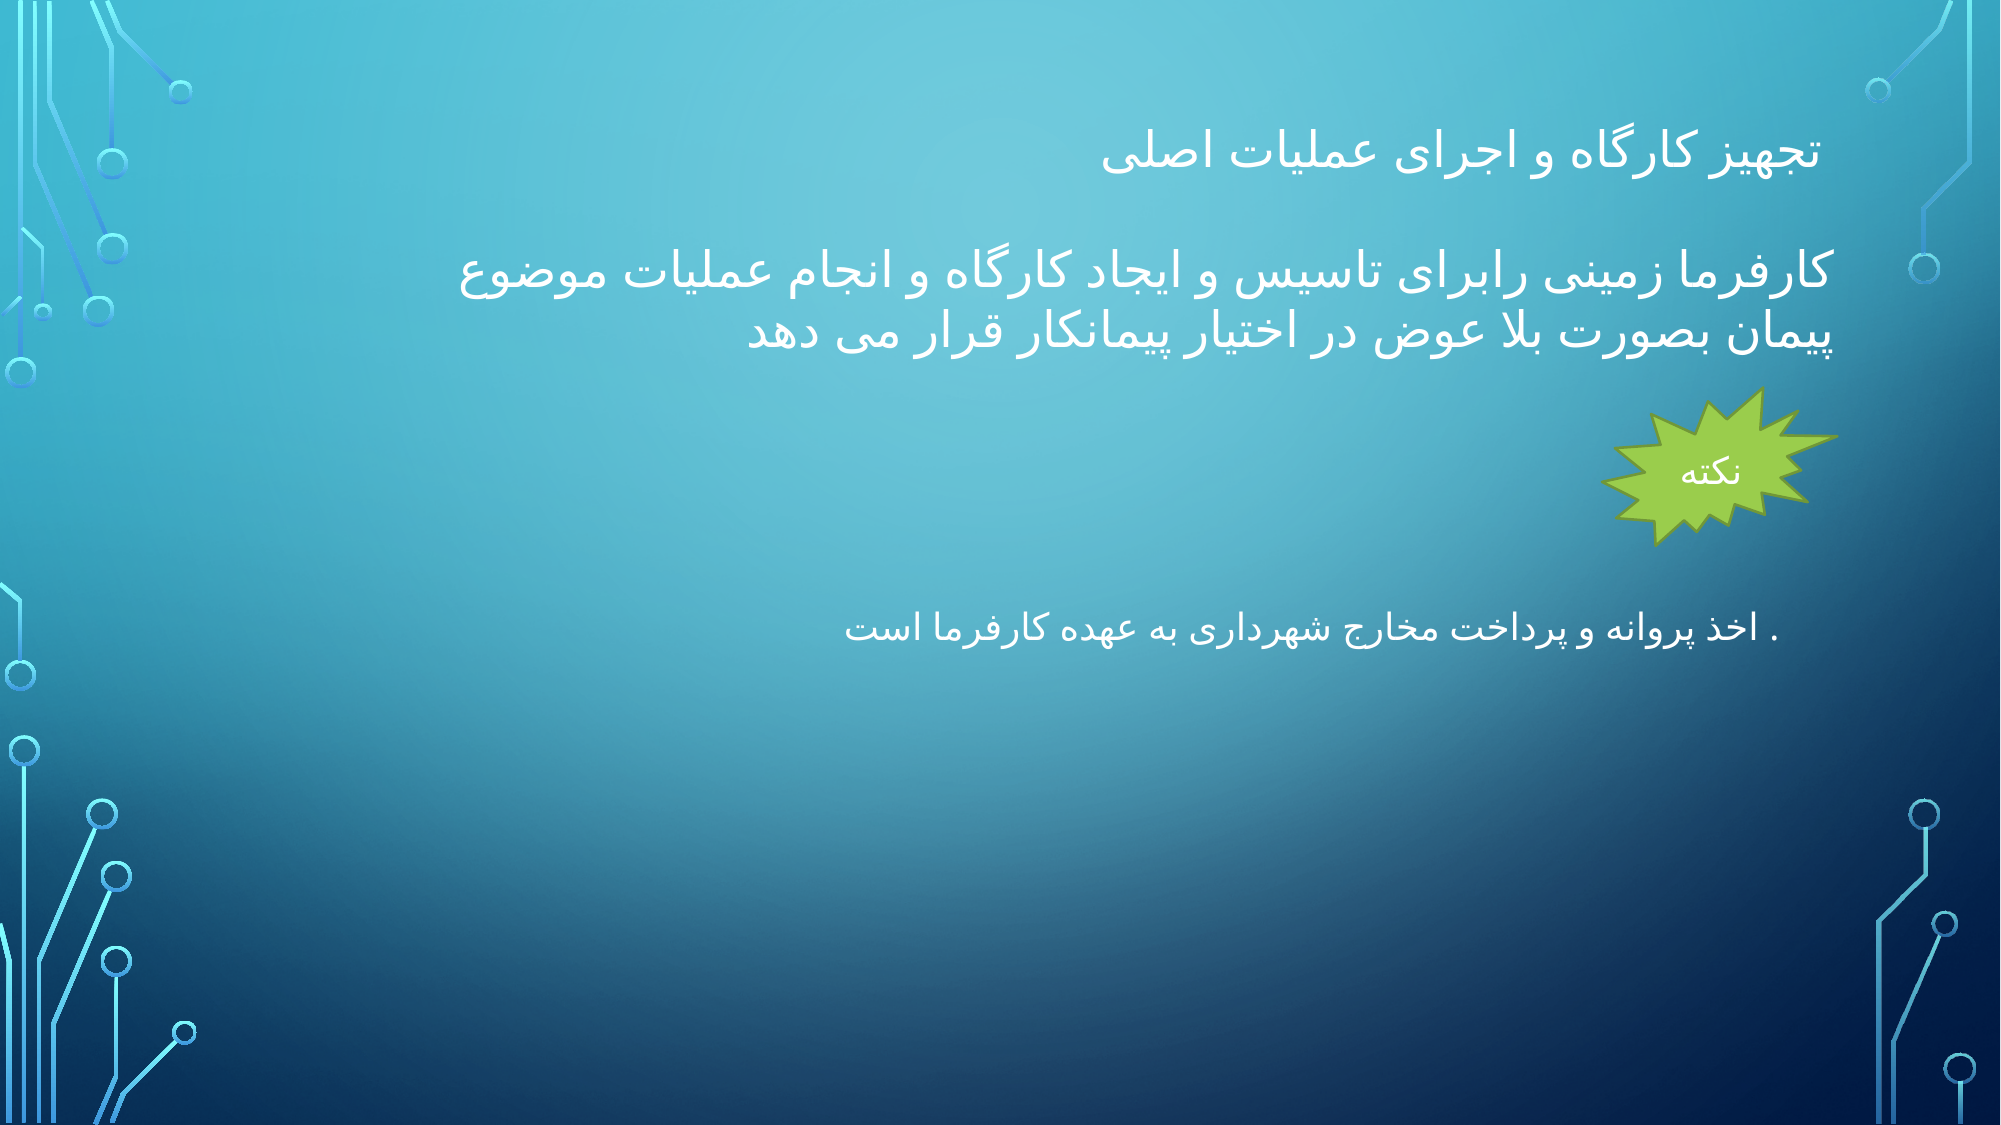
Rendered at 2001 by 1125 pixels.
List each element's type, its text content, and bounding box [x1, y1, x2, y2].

text_box تجهیز کارگاه و اجرای عملیات اصلی کارفرما زمینی رابرای تاسیس و ایجاد کارگاه و انجام عملیات موضوع پیمان بصورت بلا عوض در اختیار پیمانکار قرار می دهد [329, 110, 1851, 366]
text_box اخذ پروانه و پرداخت مخارج شهرداری به عهده کارفرما است . [552, 595, 1795, 656]
text_box نکته [1600, 386, 1839, 548]
